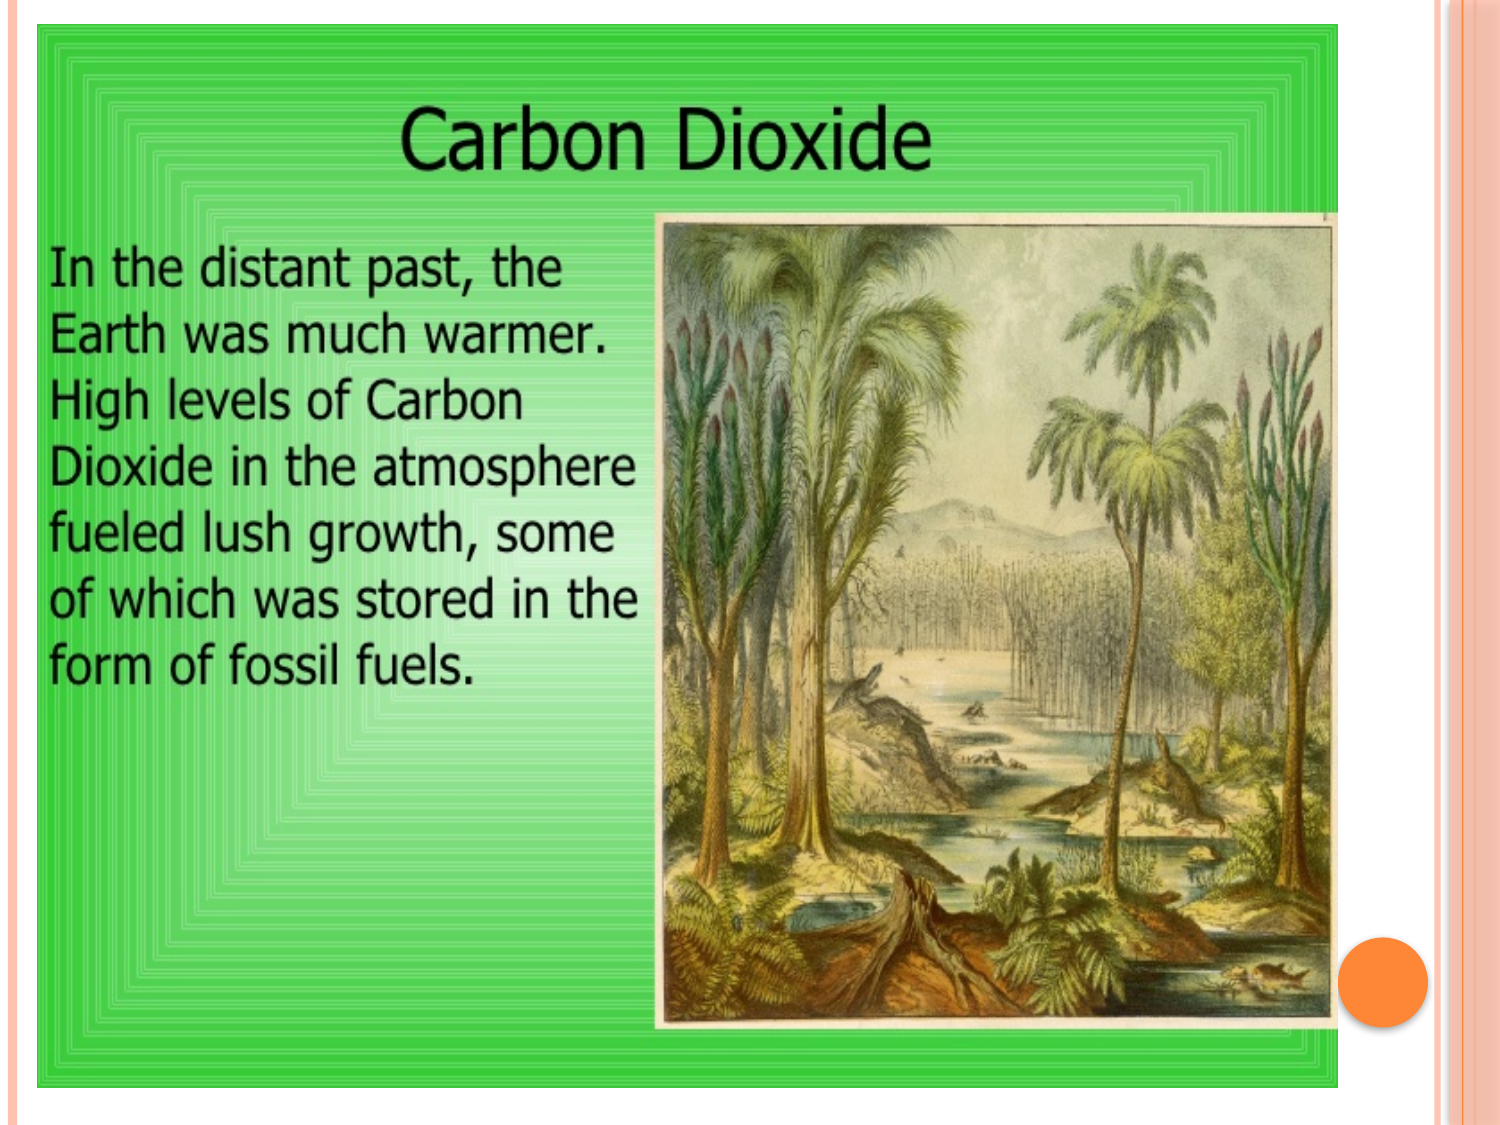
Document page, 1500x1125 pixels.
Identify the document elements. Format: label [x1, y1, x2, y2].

list [36, 24, 1338, 1088]
